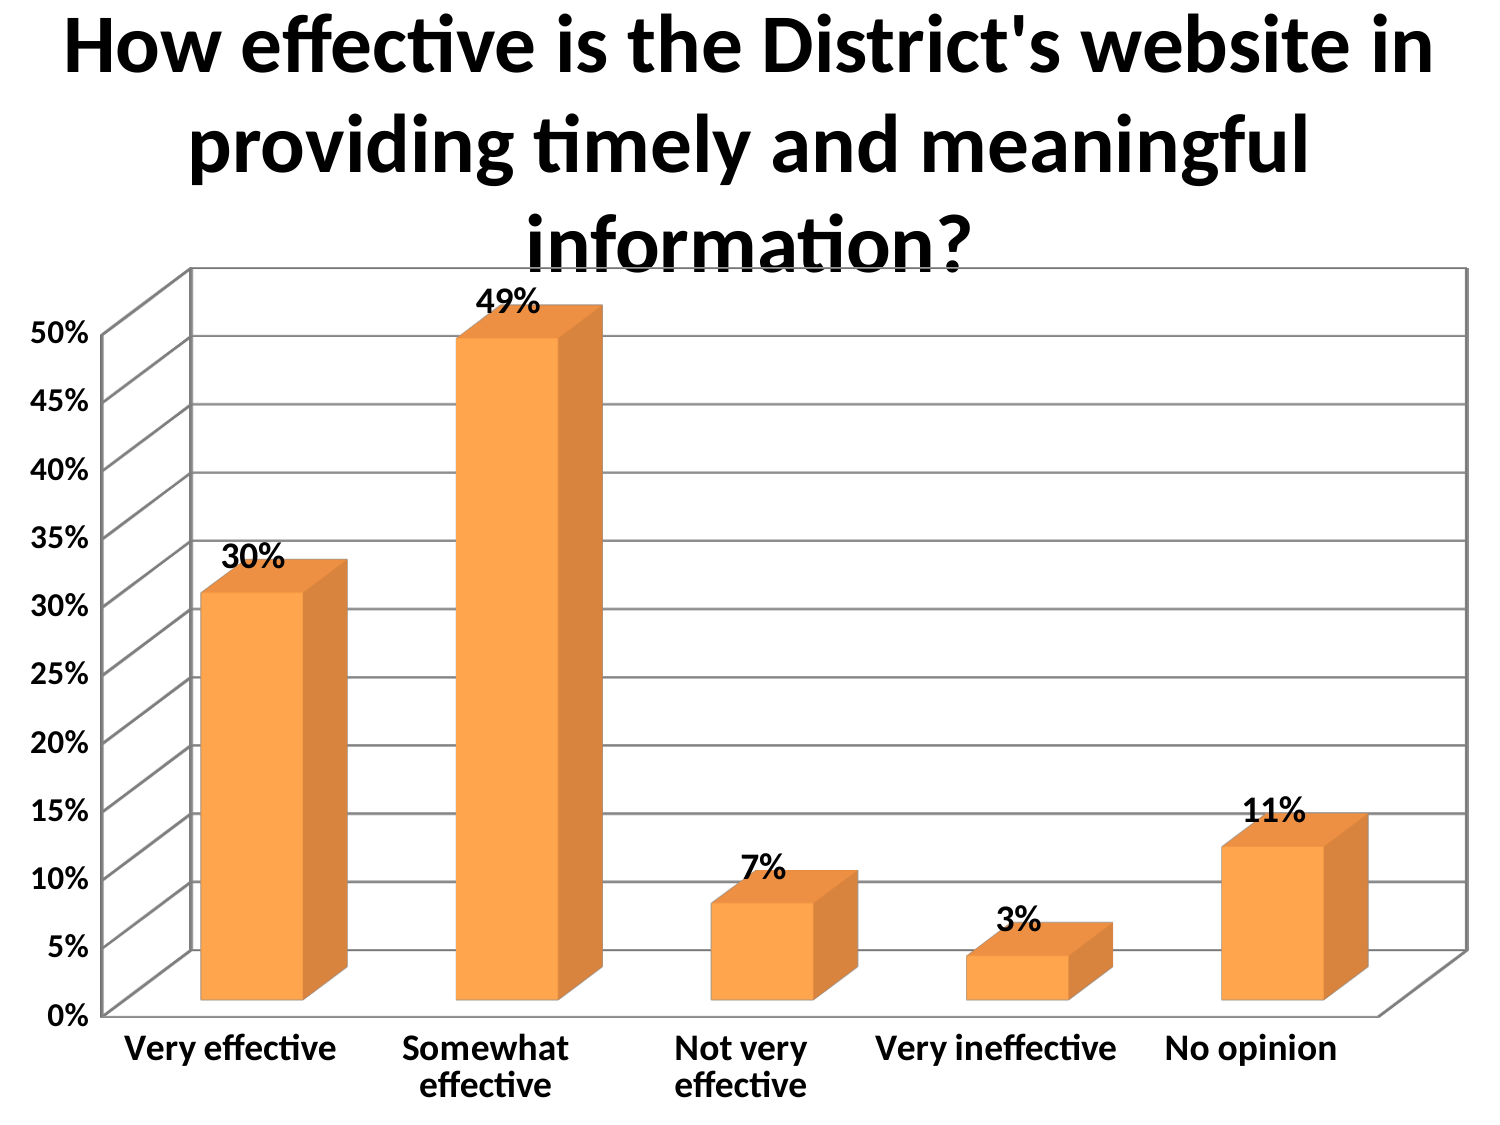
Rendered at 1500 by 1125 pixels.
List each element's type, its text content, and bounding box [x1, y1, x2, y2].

chart [0, 249, 1500, 1125]
title How effective is the District's website in providing timely and meaningful information? [0, 45, 1500, 233]
